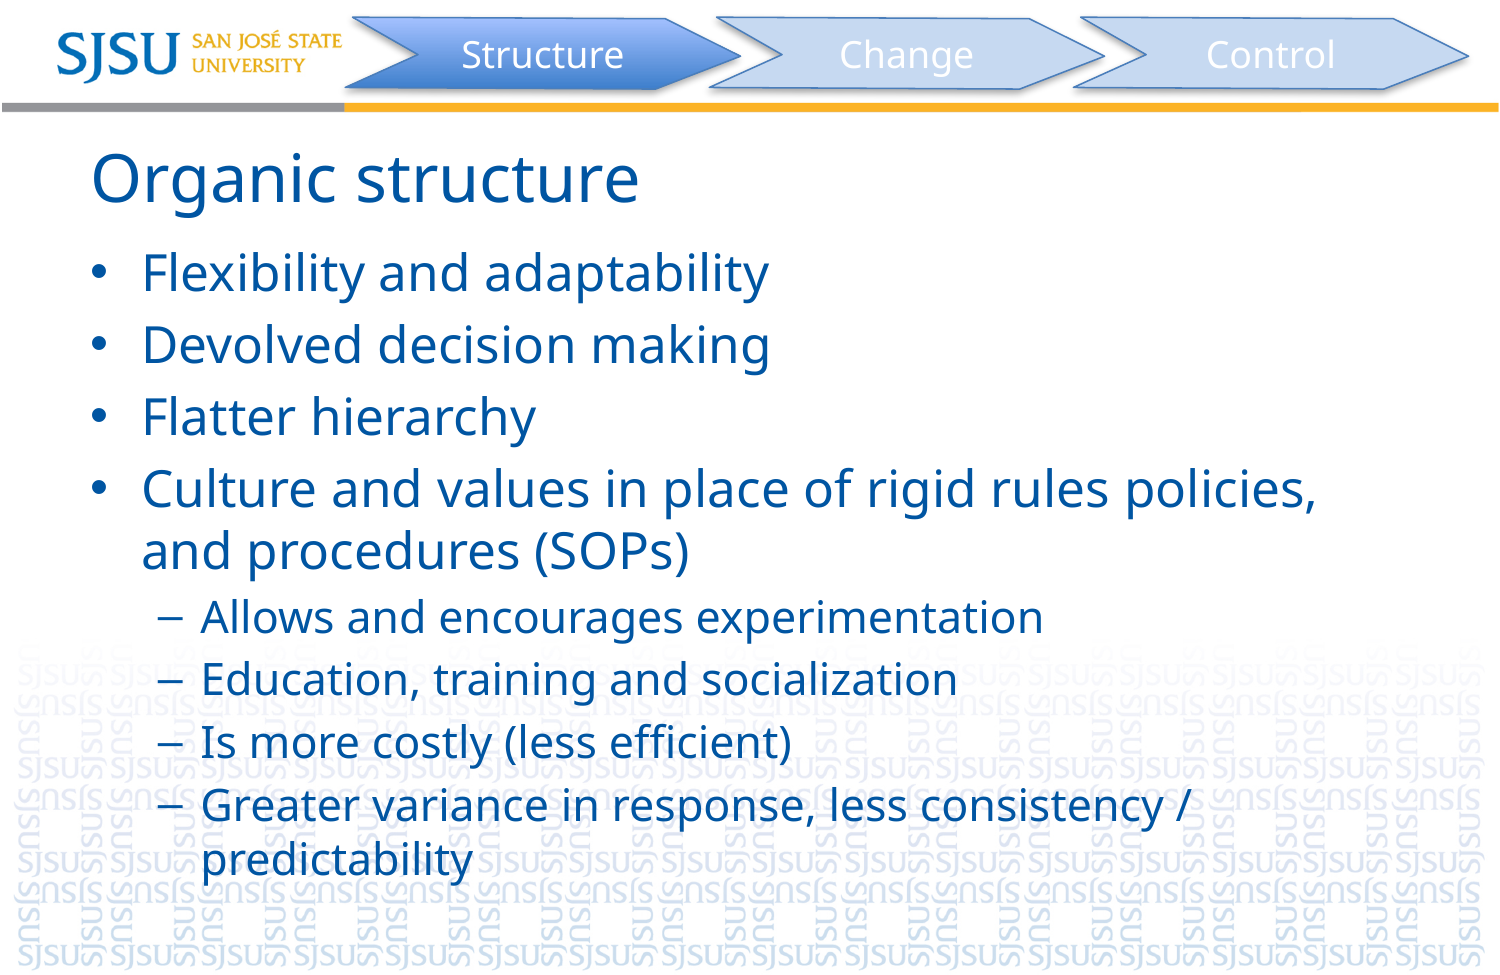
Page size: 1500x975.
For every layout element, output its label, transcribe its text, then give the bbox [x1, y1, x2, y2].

list Flexibility and adaptability Devolved decision making Flatter hierarchy Culture and values in place of rigid rules policies, and procedures (SOPs) Allows and encourages experimentation Education, training and socialization Is more costly (less efficient) Greater variance in response, less consistency / predictability [75, 232, 1425, 899]
picture [2, 0, 1499, 975]
title Organic structure [75, 132, 1425, 219]
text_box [344, 16, 1469, 90]
